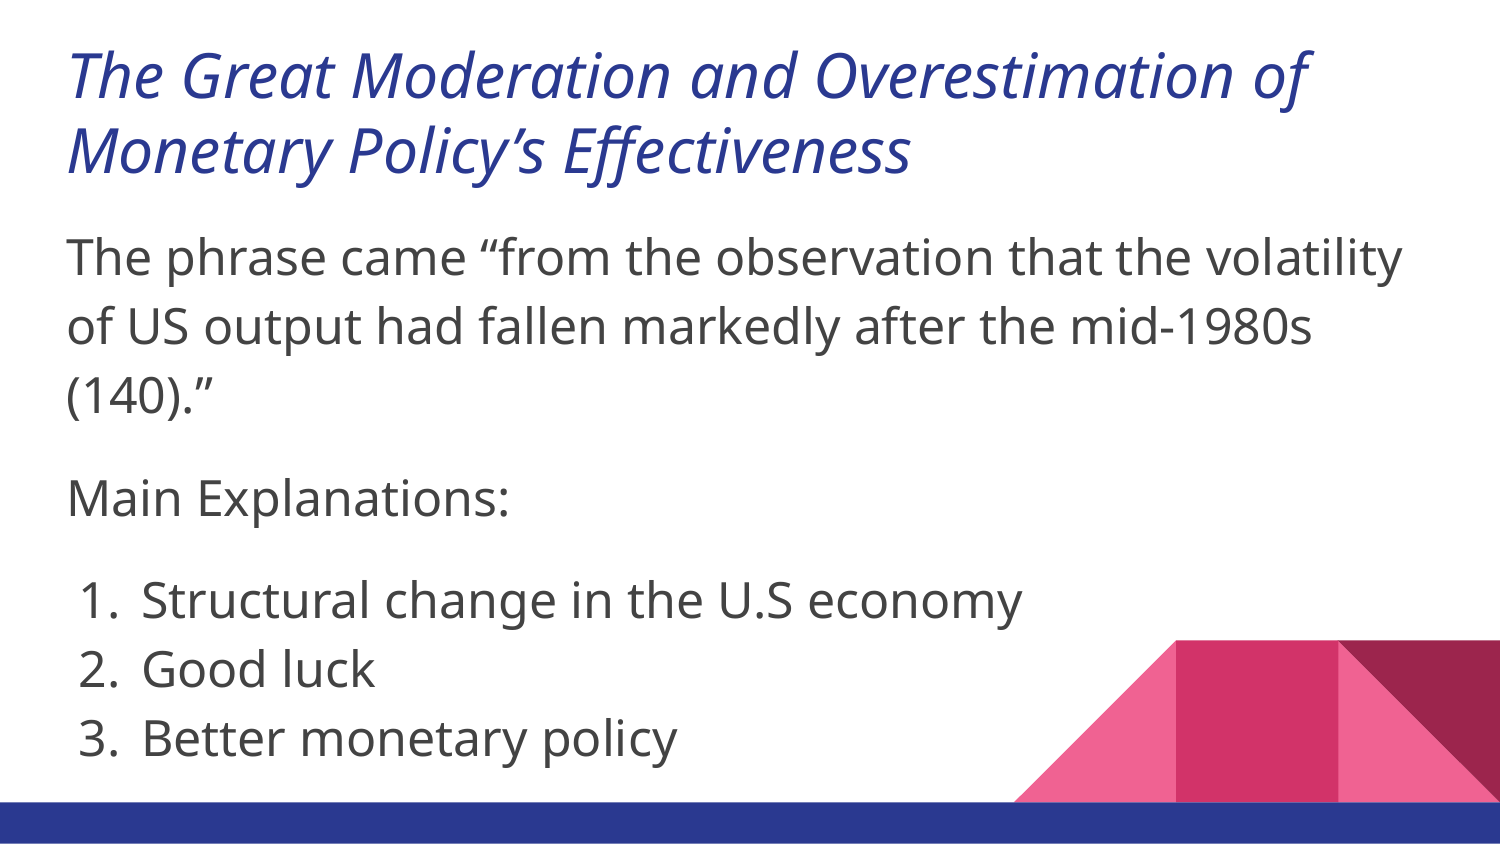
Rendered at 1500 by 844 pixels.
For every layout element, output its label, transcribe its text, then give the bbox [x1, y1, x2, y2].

list The phrase came “from the observation that the volatility of US output had fallen markedly after the mid-1980s (140).” Main Explanations: Structural change in the U.S economy Good luck Better monetary policy [51, 201, 1449, 750]
title The Great Moderation and Overestimation of Monetary Policy’s Effectiveness [51, 21, 1449, 121]
